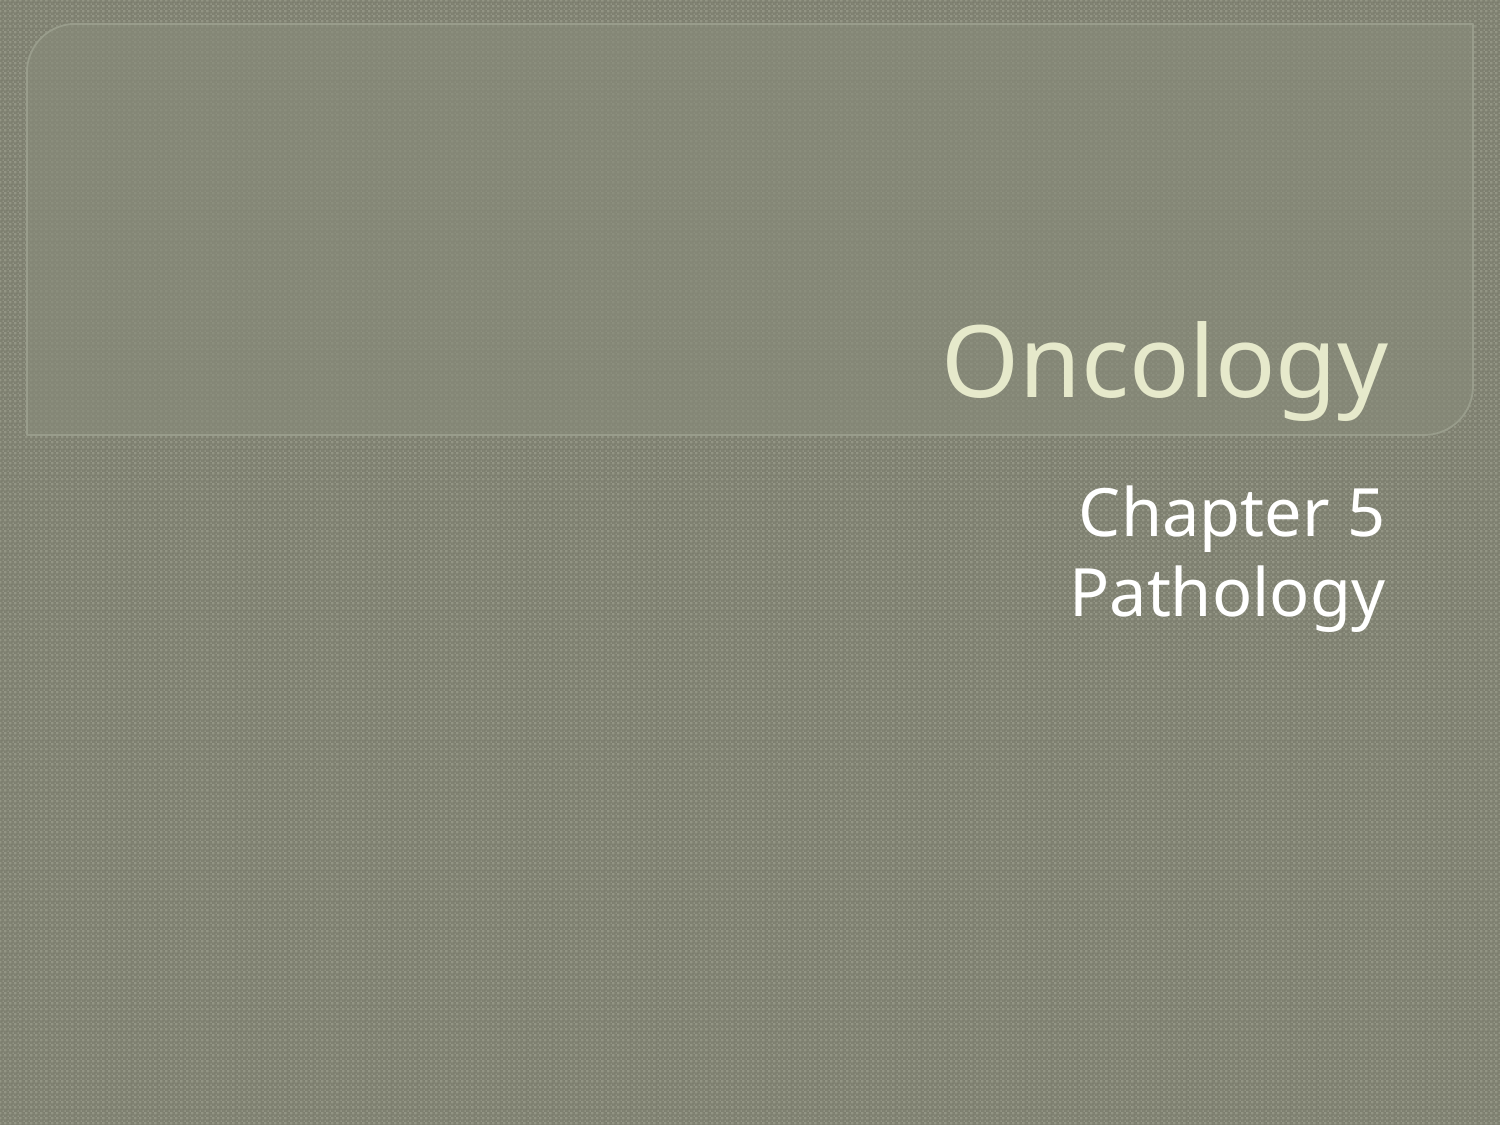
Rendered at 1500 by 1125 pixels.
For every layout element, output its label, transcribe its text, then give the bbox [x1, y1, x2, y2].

subtitle Chapter 5 Pathology [350, 462, 1427, 750]
title Oncology [76, 62, 1427, 425]
